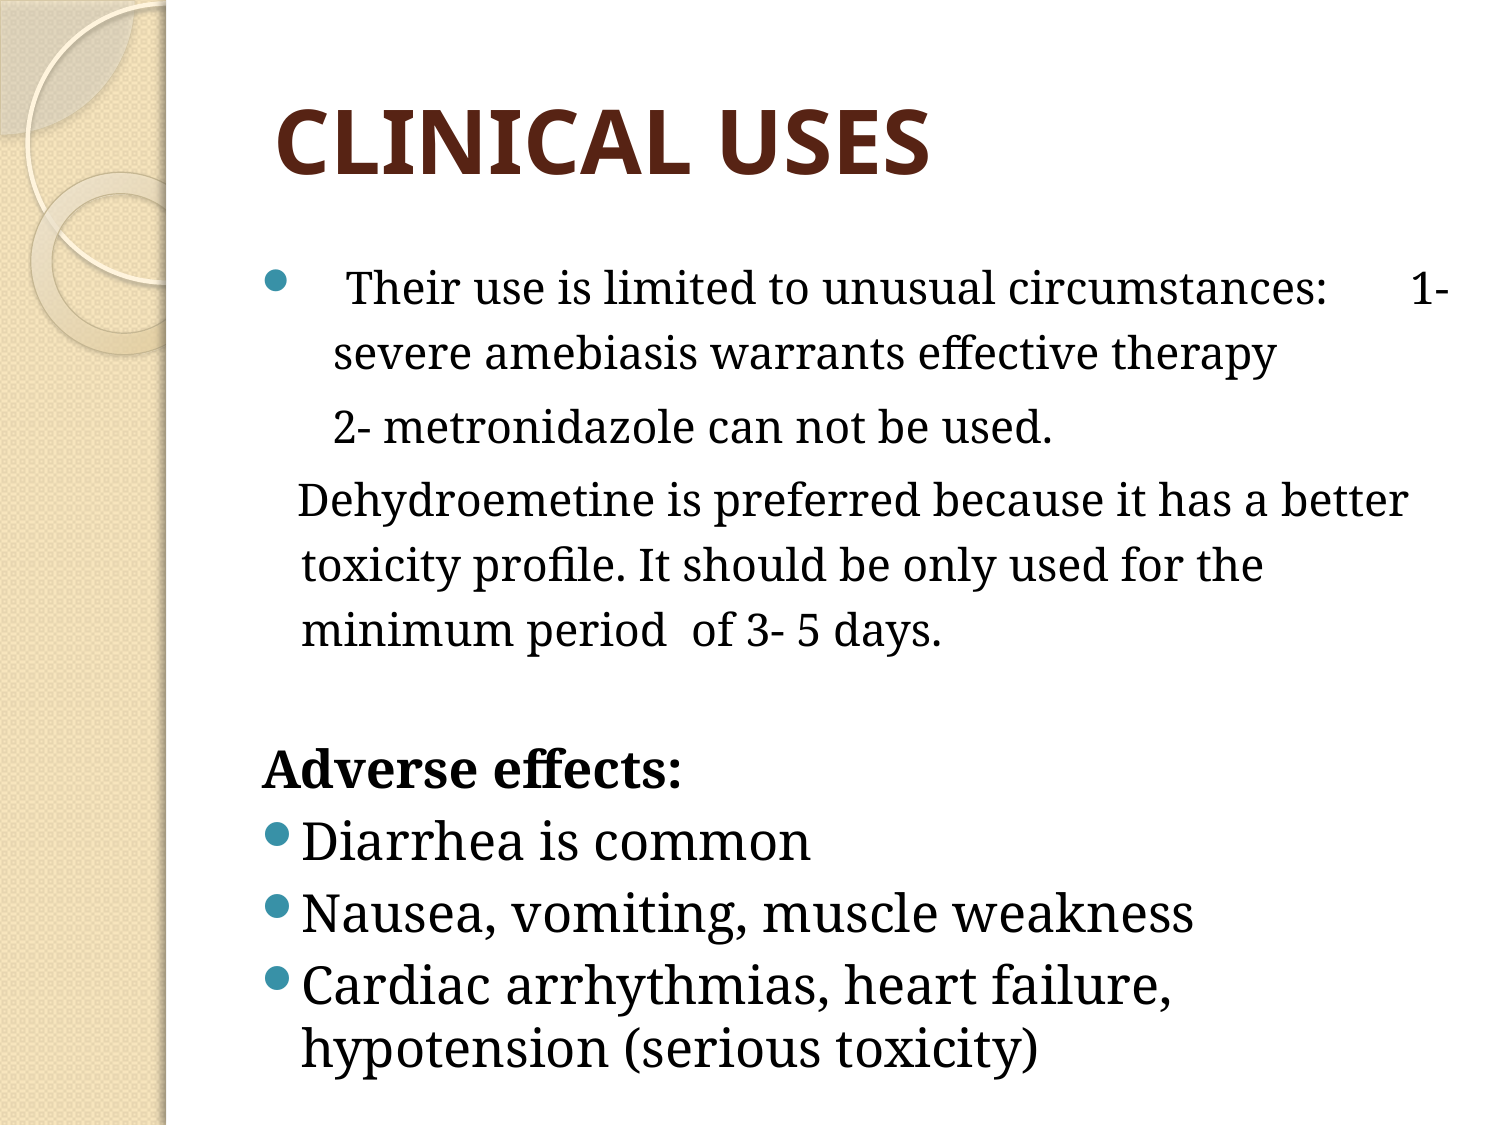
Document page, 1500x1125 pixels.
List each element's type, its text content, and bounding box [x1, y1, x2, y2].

list Their use is limited to unusual circumstances: 1- severe amebiasis warrants effective therapy 2- metronidazole can not be used. Dehydroemetine is preferred because it has a better toxicity profile. It should be only used for the minimum period of 3- 5 days. Adverse effects: Diarrhea is common Nausea, vomiting, muscle weakness Cardiac arrhythmias, heart failure, hypotension (serious toxicity) [235, 237, 1466, 1094]
title CLINICAL USES [235, 45, 1466, 233]
